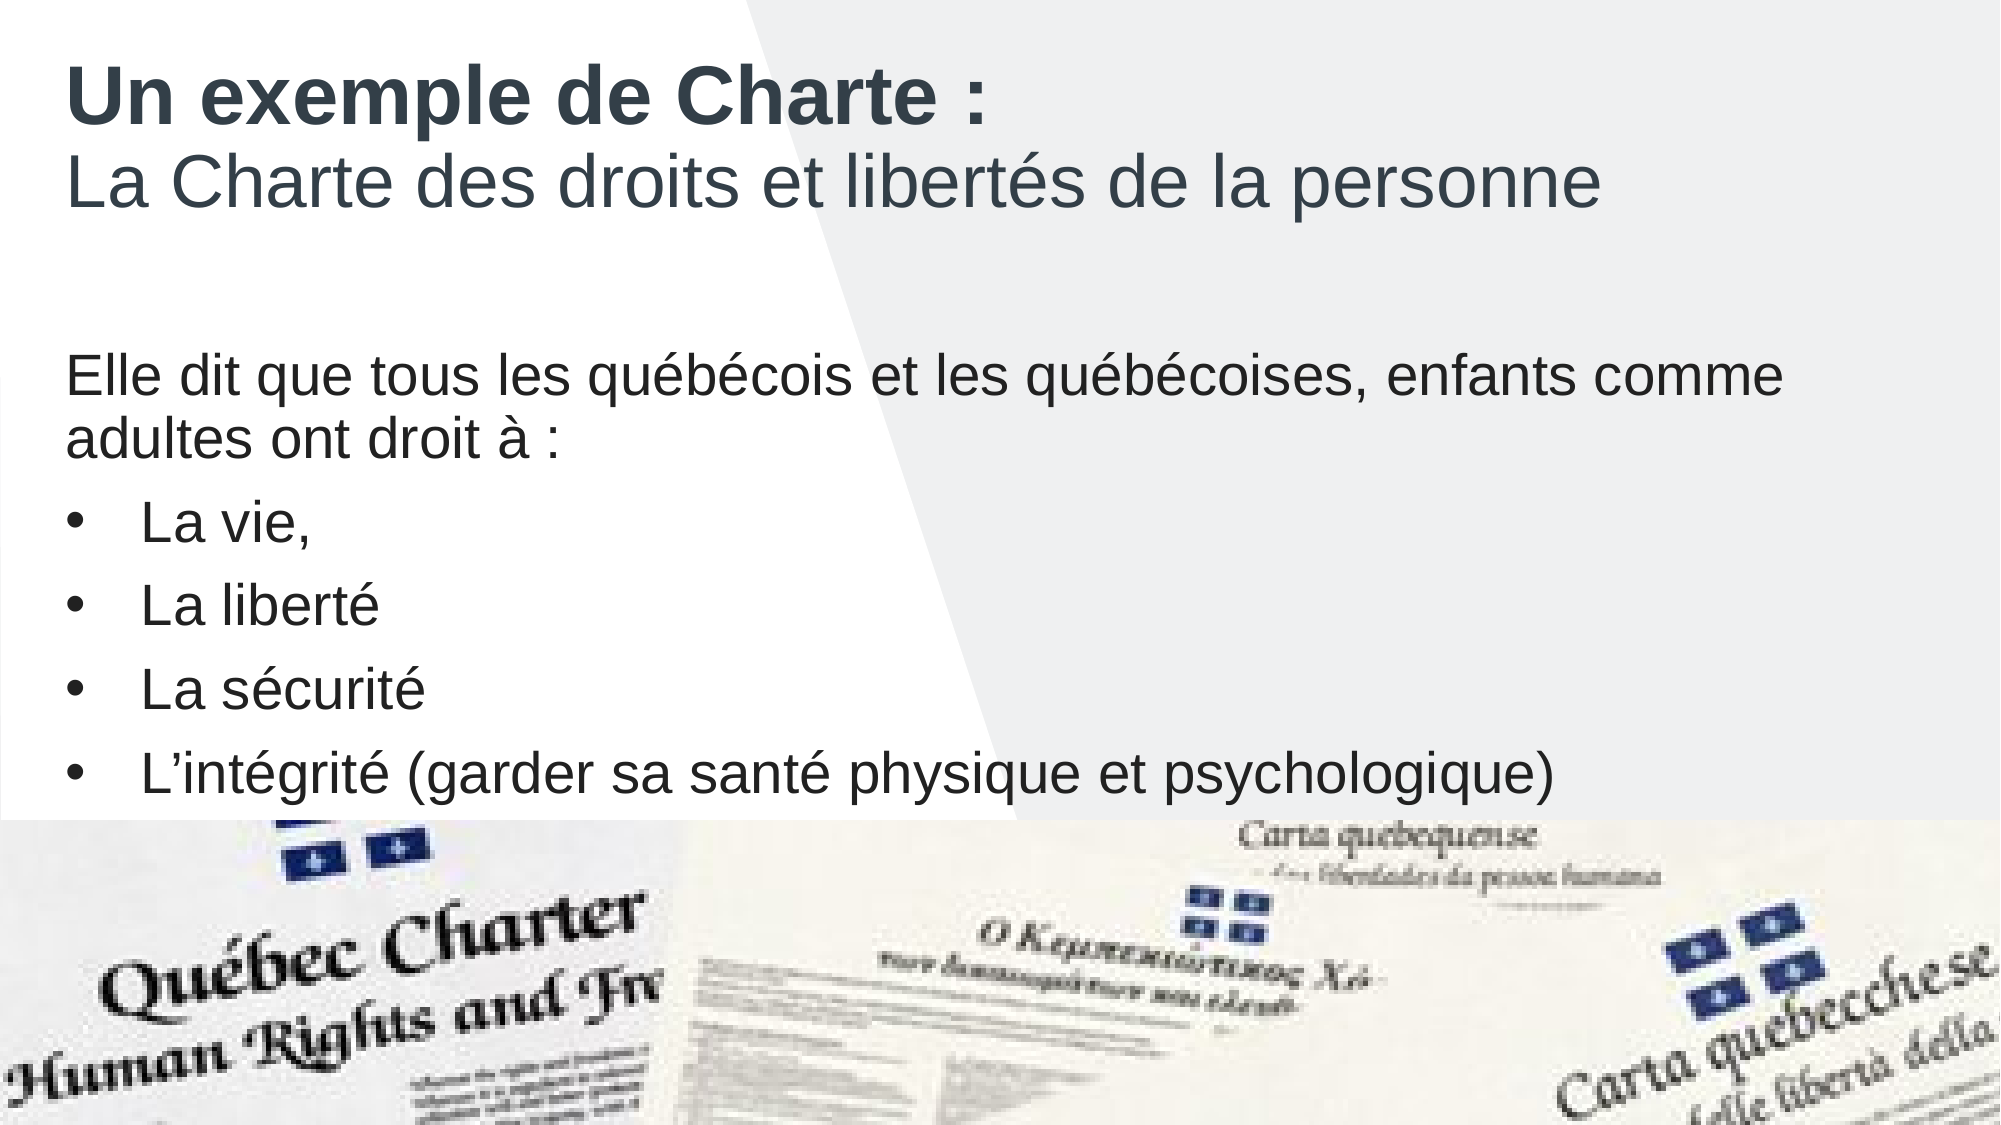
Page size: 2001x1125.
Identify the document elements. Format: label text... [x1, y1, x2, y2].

picture [0, 820, 2000, 1125]
list Elle dit que tous les québécois et les québécoises, enfants comme adultes ont droit à : La vie, La liberté La sécurité L’intégrité (garder sa santé physique et psychologique) [65, 345, 1917, 820]
title Un exemple de Charte : La Charte des droits et libertés de la personne [65, 52, 1999, 198]
